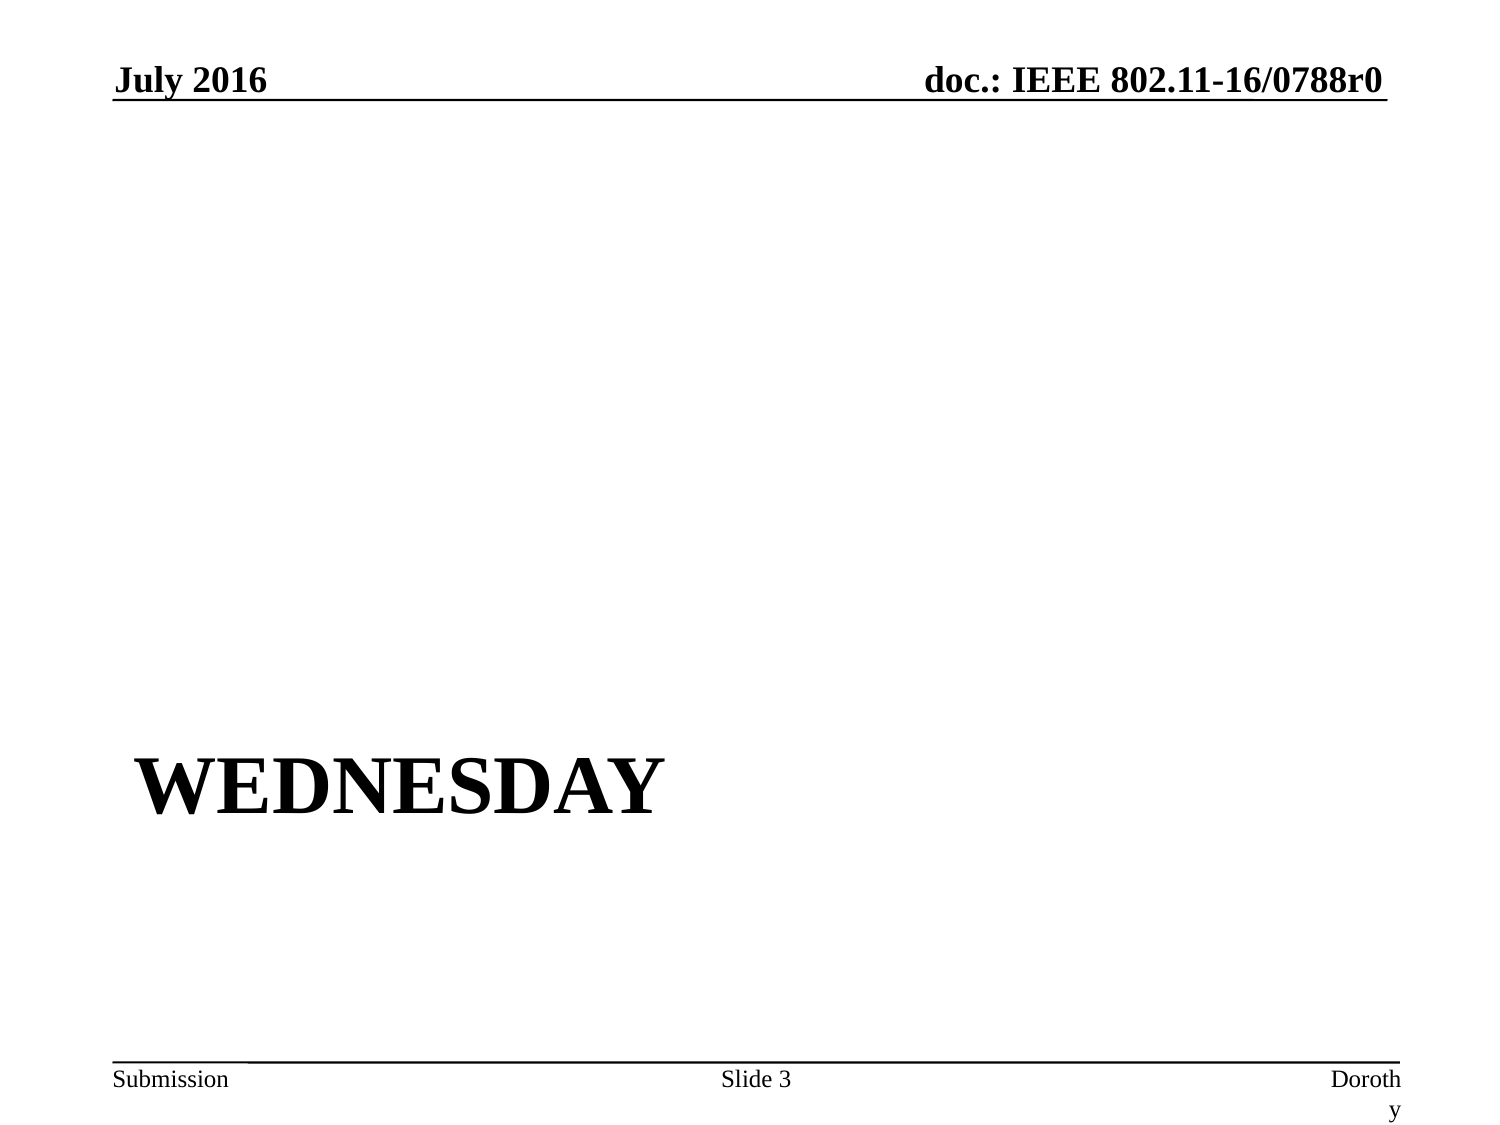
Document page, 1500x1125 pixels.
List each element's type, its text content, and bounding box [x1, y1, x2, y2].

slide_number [114, 54, 374, 101]
title Wednesday [118, 722, 1394, 947]
footer Dorothy Stanley (HP Enterprise) [1324, 1061, 1402, 1093]
slide_number Slide 3 [712, 1061, 800, 1093]
